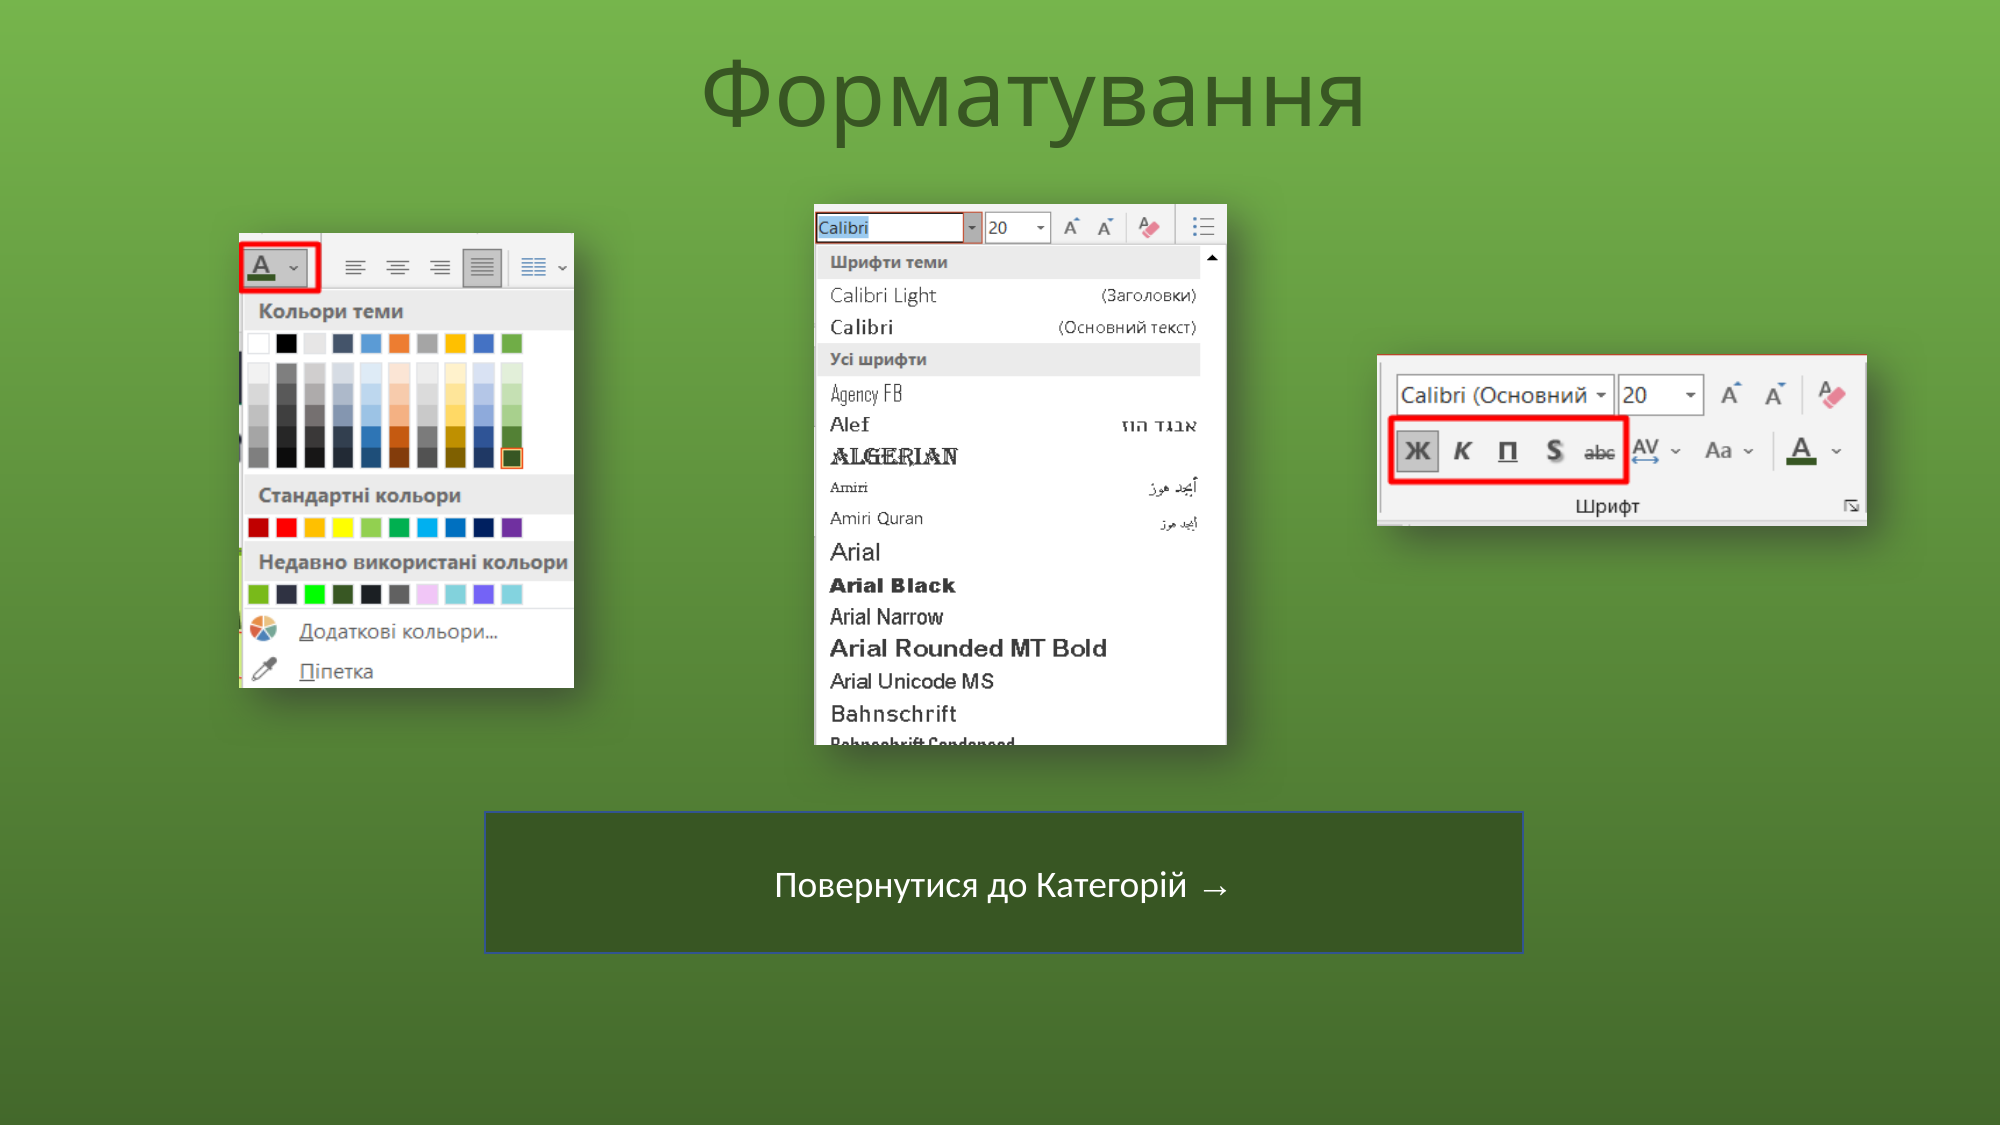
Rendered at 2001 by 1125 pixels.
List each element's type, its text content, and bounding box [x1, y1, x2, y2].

picture [1377, 354, 1867, 526]
title Форматування [126, 16, 1944, 178]
picture [239, 233, 574, 688]
picture [814, 204, 1227, 745]
